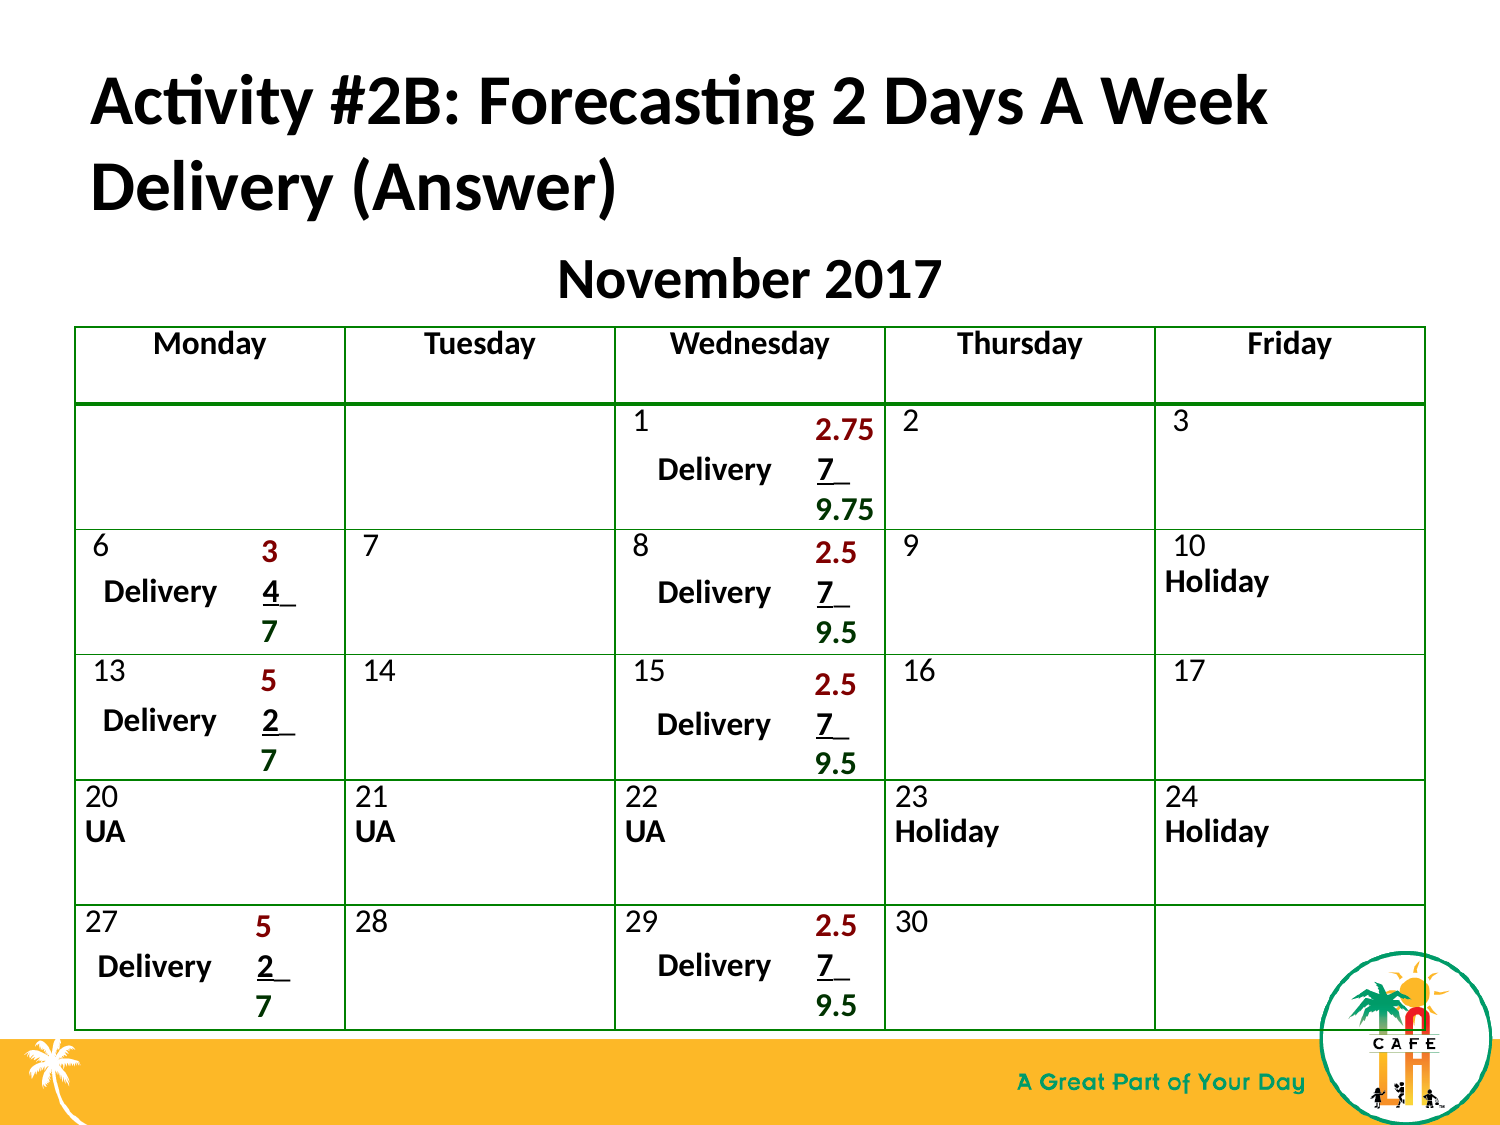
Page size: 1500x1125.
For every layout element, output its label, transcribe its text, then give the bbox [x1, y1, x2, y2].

table_header Tuesday [346, 328, 614, 402]
text_box 2.5 Delivery 7_ 9.5 [642, 895, 911, 1031]
table_cell 10 Holiday [1156, 530, 1424, 654]
table_header Friday [1156, 328, 1424, 402]
table_cell 9 [911, 530, 1154, 654]
text_box 5 Delivery 2_ 7 [82, 896, 351, 1031]
table_cell 28 [351, 906, 614, 1029]
text_box November 2017 [302, 232, 1198, 318]
table_header Wednesday [616, 328, 884, 402]
picture [0, 951, 1500, 1125]
table_cell 8 [616, 530, 642, 654]
table_cell 24 Holiday [1156, 781, 1424, 904]
text_box 2.5 Delivery 7_ 9.5 [642, 654, 910, 789]
table_cell 27 [76, 906, 82, 1029]
table_cell [1156, 906, 1424, 1029]
table_cell 6 [76, 530, 88, 654]
table_cell 30 [911, 906, 1154, 1029]
text_box 3 Delivery 4_ 7 [88, 521, 357, 656]
table_cell 21 UA [346, 781, 614, 904]
text_box 5 Delivery 2_ 7 [88, 651, 356, 786]
text_box 2.75 Delivery 7_ 9.75 [642, 399, 896, 522]
table_cell 22 UA [616, 781, 884, 904]
table_cell 20 UA [76, 781, 344, 904]
table_cell 3 [1156, 406, 1424, 529]
table_header Monday [76, 328, 344, 402]
table_header Thursday [886, 328, 1154, 402]
table_cell 15 [616, 655, 642, 779]
table_cell 7 [357, 530, 614, 654]
title Activity #2B: Forecasting 2 Days A Week Delivery (Answer) [75, 45, 1425, 233]
table_cell 13 [76, 655, 88, 779]
table_cell 29 [616, 906, 642, 1029]
table_cell 17 [1156, 655, 1424, 779]
table_cell 14 [356, 655, 614, 779]
table_cell 16 [910, 655, 1154, 779]
table_cell 2 [896, 406, 1154, 529]
table_cell 23 Holiday [886, 781, 1154, 904]
text_box 2.5 Delivery 7_ 9.5 [642, 522, 911, 658]
table_cell [76, 406, 344, 529]
table_cell [346, 406, 614, 529]
table_cell 1 [616, 406, 642, 529]
